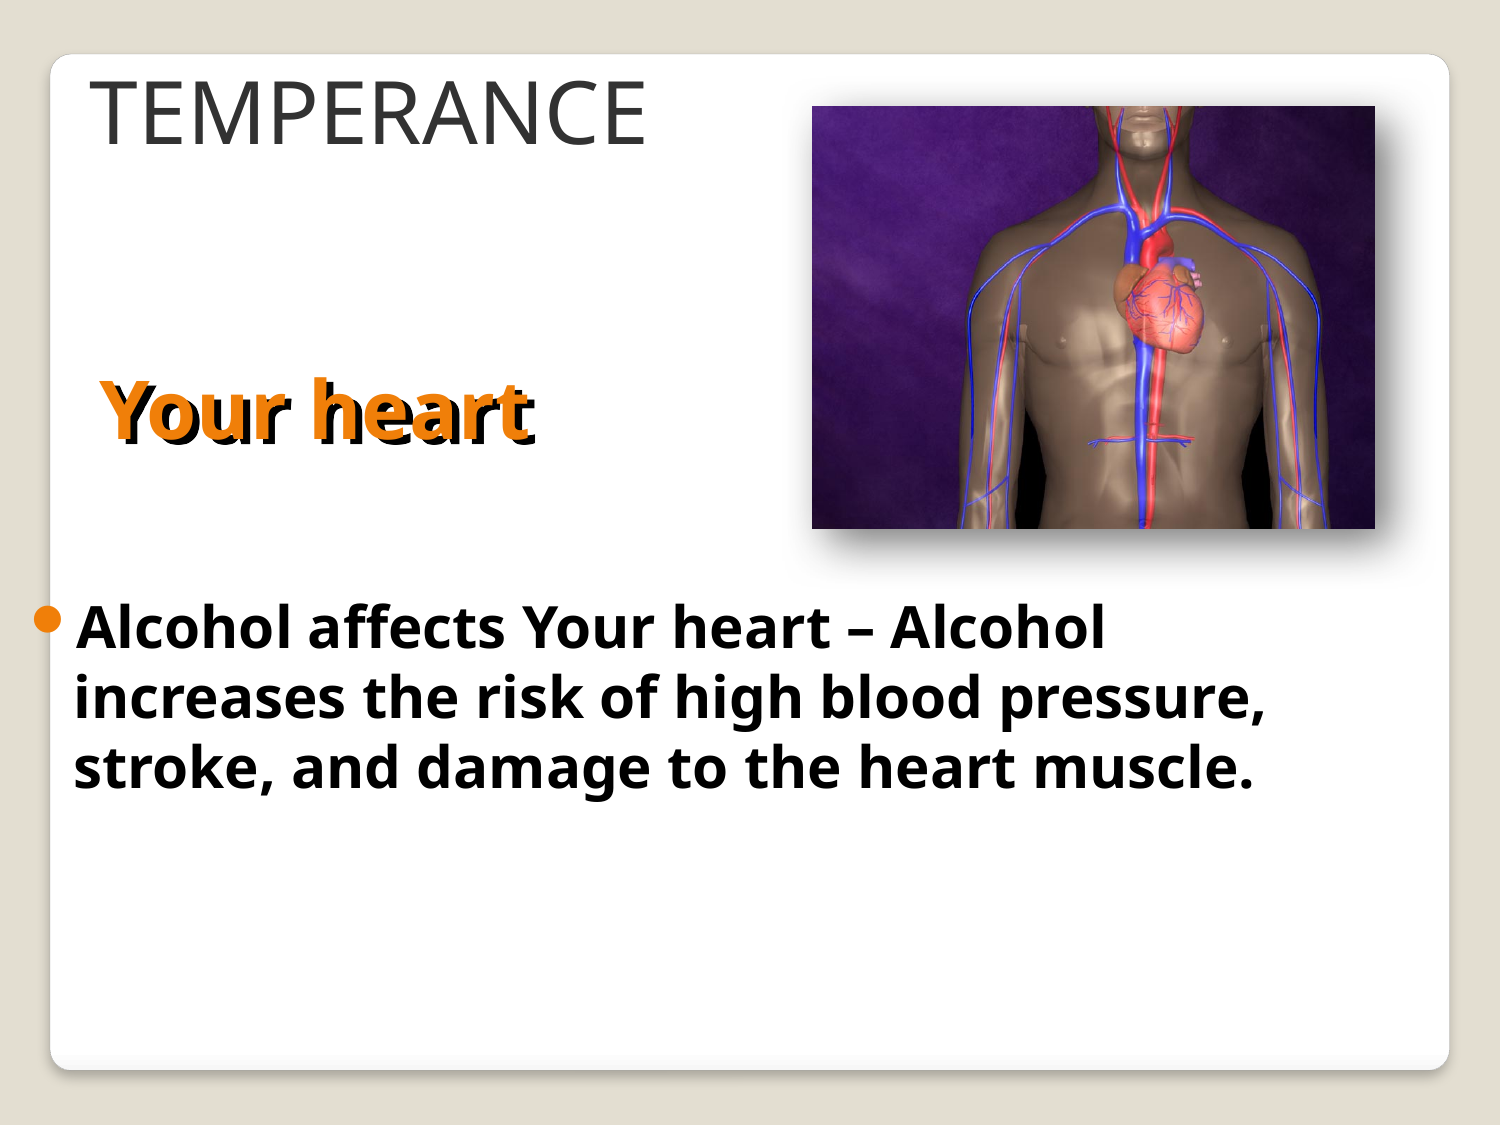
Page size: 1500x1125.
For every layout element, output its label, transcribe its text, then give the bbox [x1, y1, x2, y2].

text_box TEMPERANCE [74, 49, 1425, 237]
picture [812, 106, 1376, 529]
list Alcohol affects Your heart – Alcohol increases the risk of high blood pressure, stroke, and damage to the heart muscle. [0, 575, 1350, 938]
text_box Your heart [99, 362, 626, 459]
